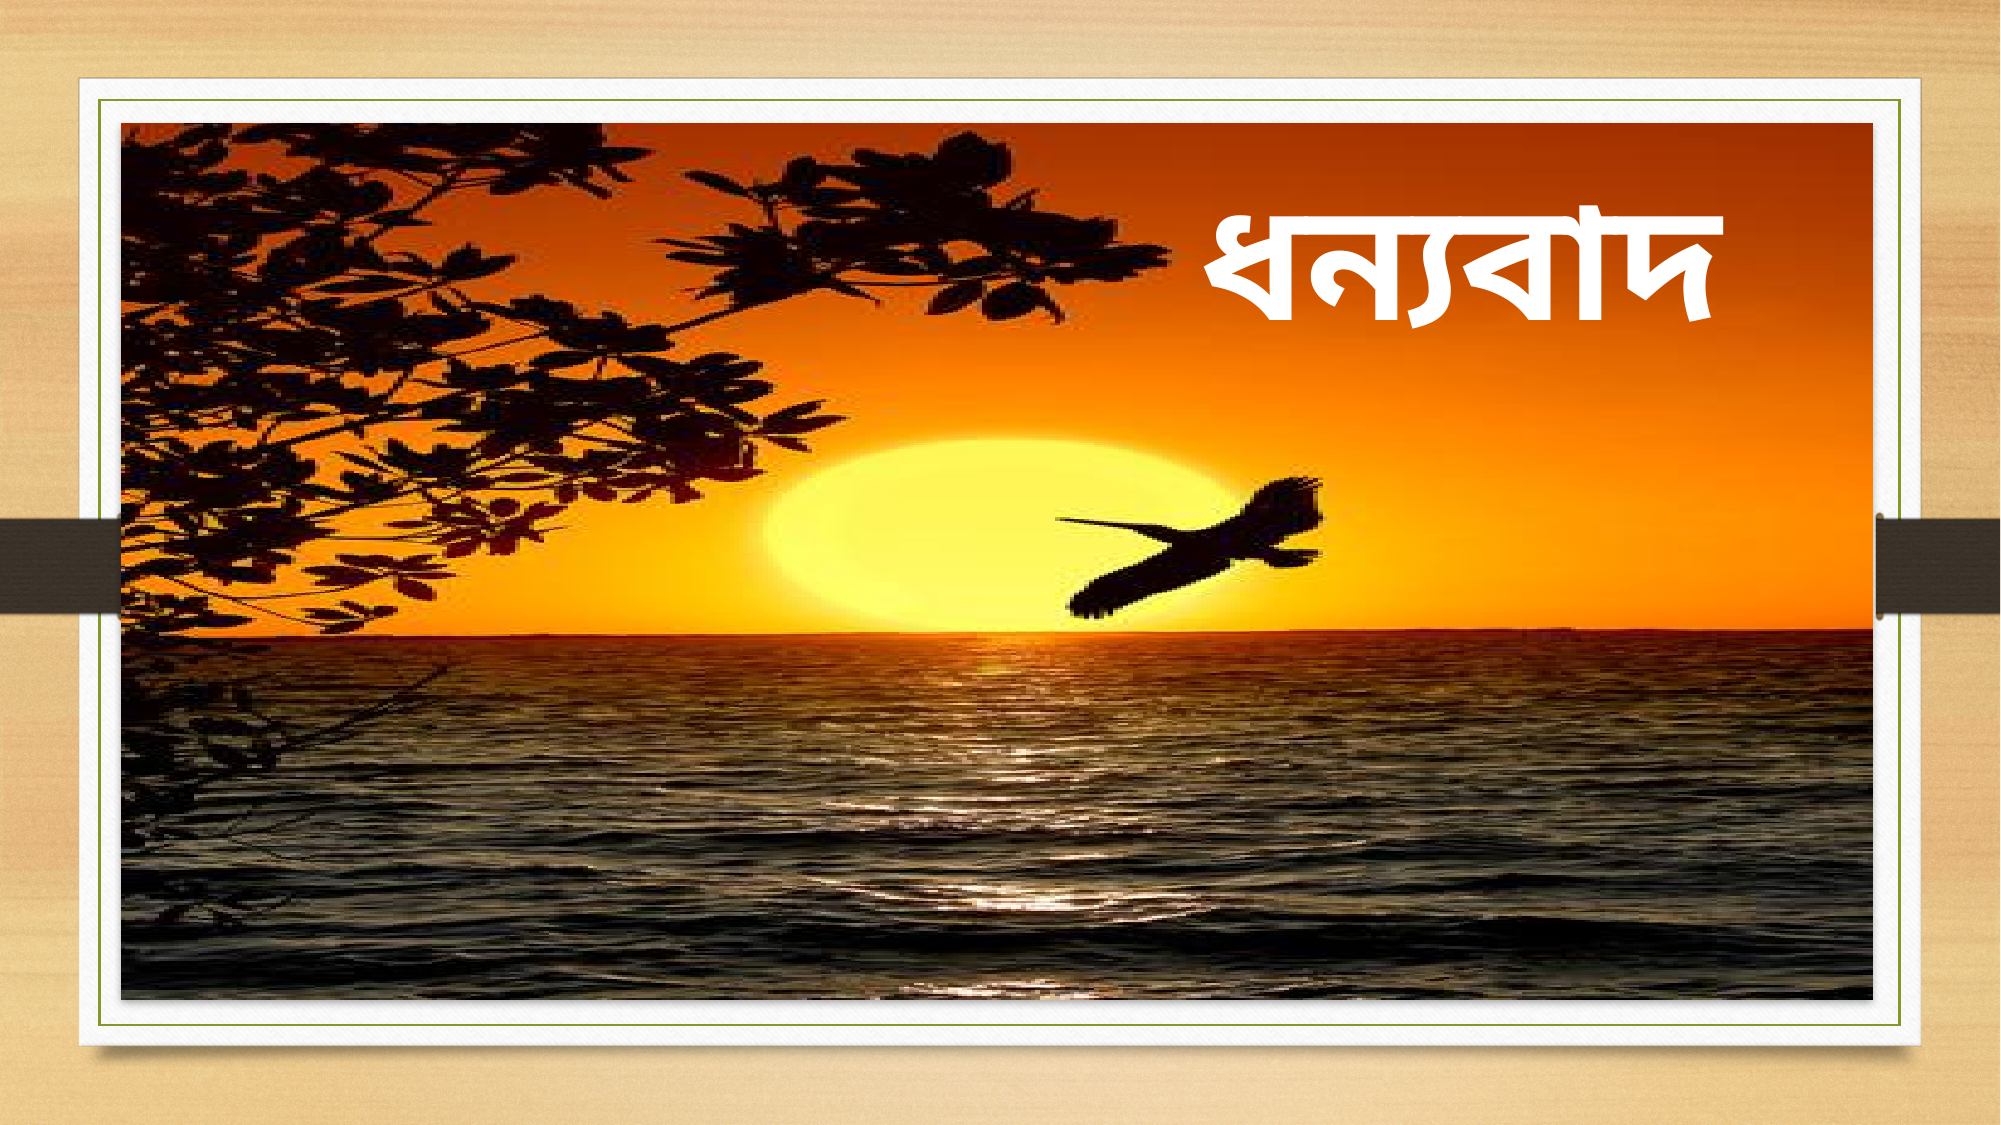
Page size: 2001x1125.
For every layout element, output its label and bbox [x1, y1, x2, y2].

list [120, 123, 1873, 1000]
picture [0, 0, 2001, 1125]
